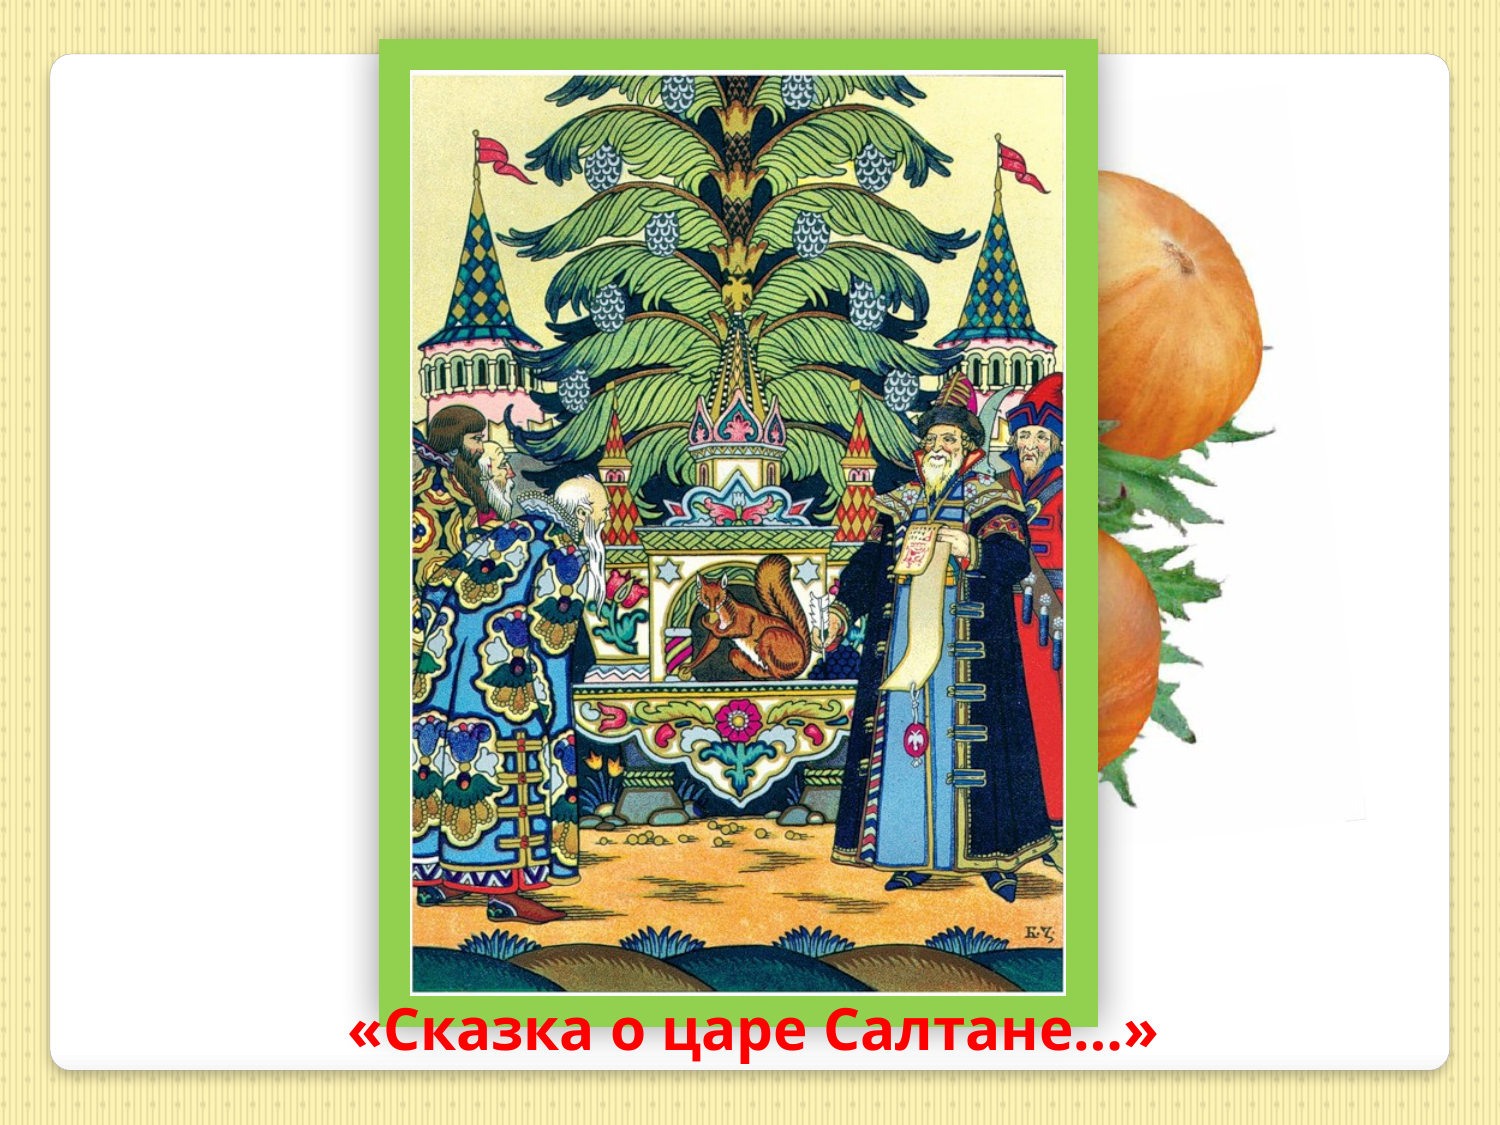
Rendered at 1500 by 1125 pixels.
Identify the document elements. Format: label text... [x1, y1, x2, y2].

picture [409, 70, 1366, 996]
text_box «Сказка о царе Салтане…» [332, 984, 1174, 1070]
